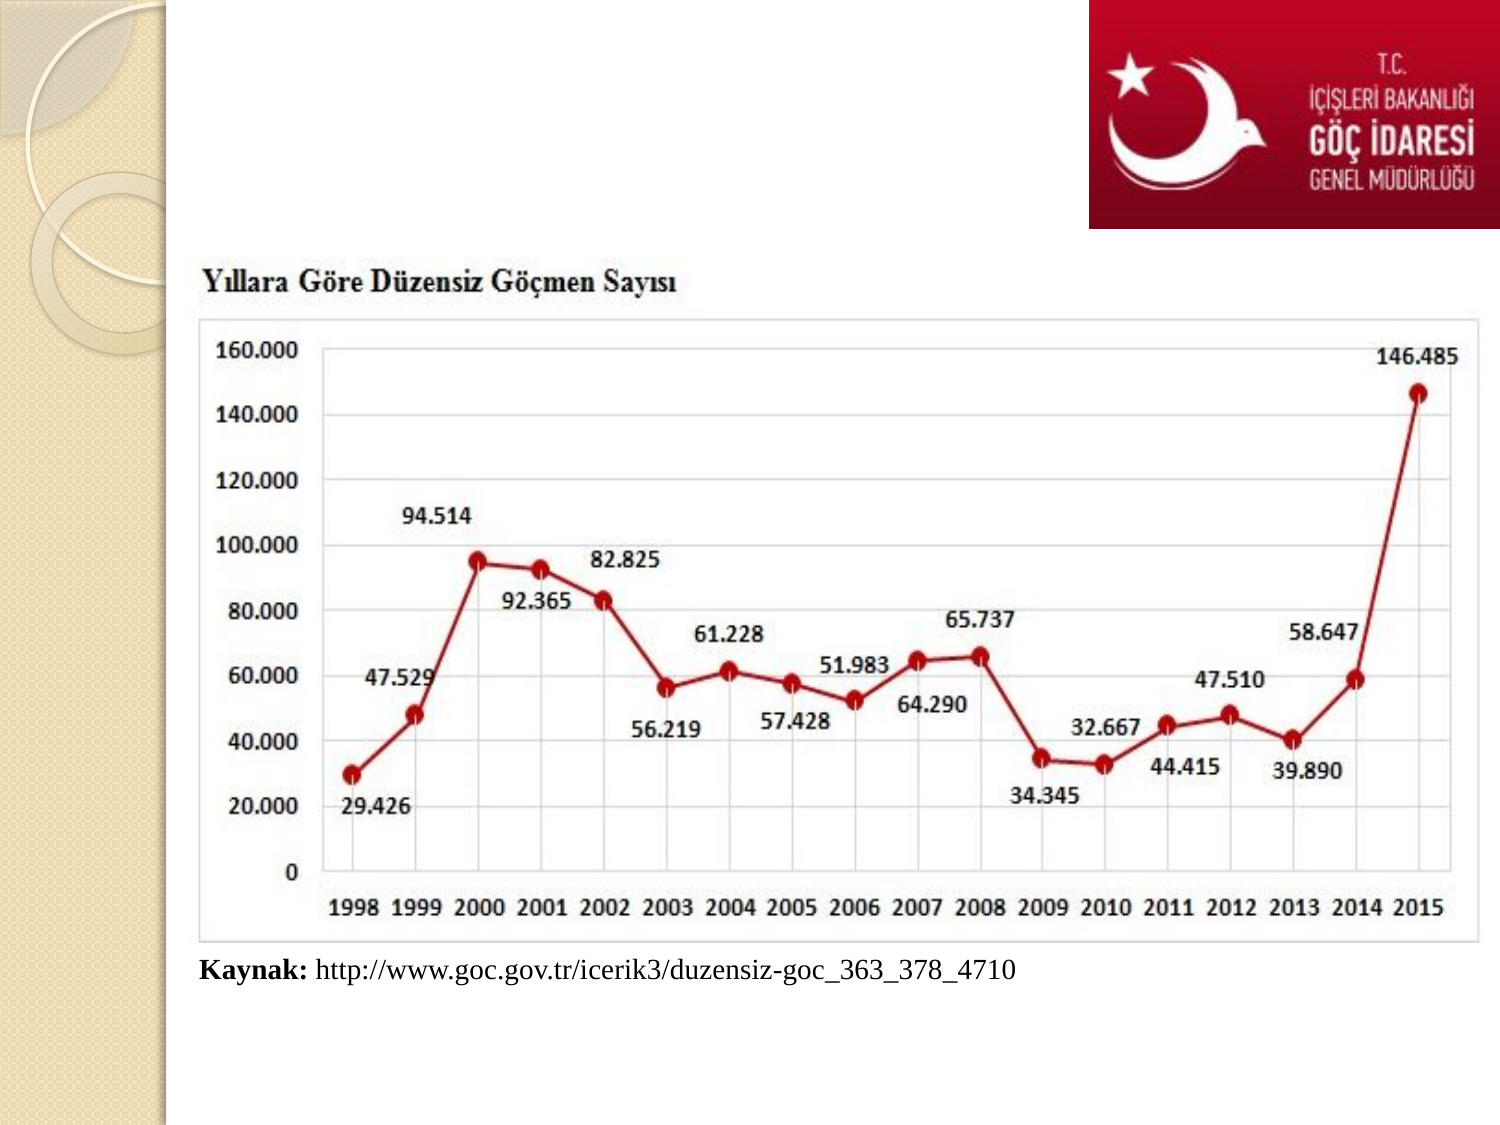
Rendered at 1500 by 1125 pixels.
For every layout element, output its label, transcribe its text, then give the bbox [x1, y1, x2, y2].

text_box Kaynak: http://www.goc.gov.tr/icerik3/duzensiz-goc_363_378_4710 [199, 954, 1500, 985]
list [184, 257, 1500, 944]
picture [1089, 0, 1500, 229]
